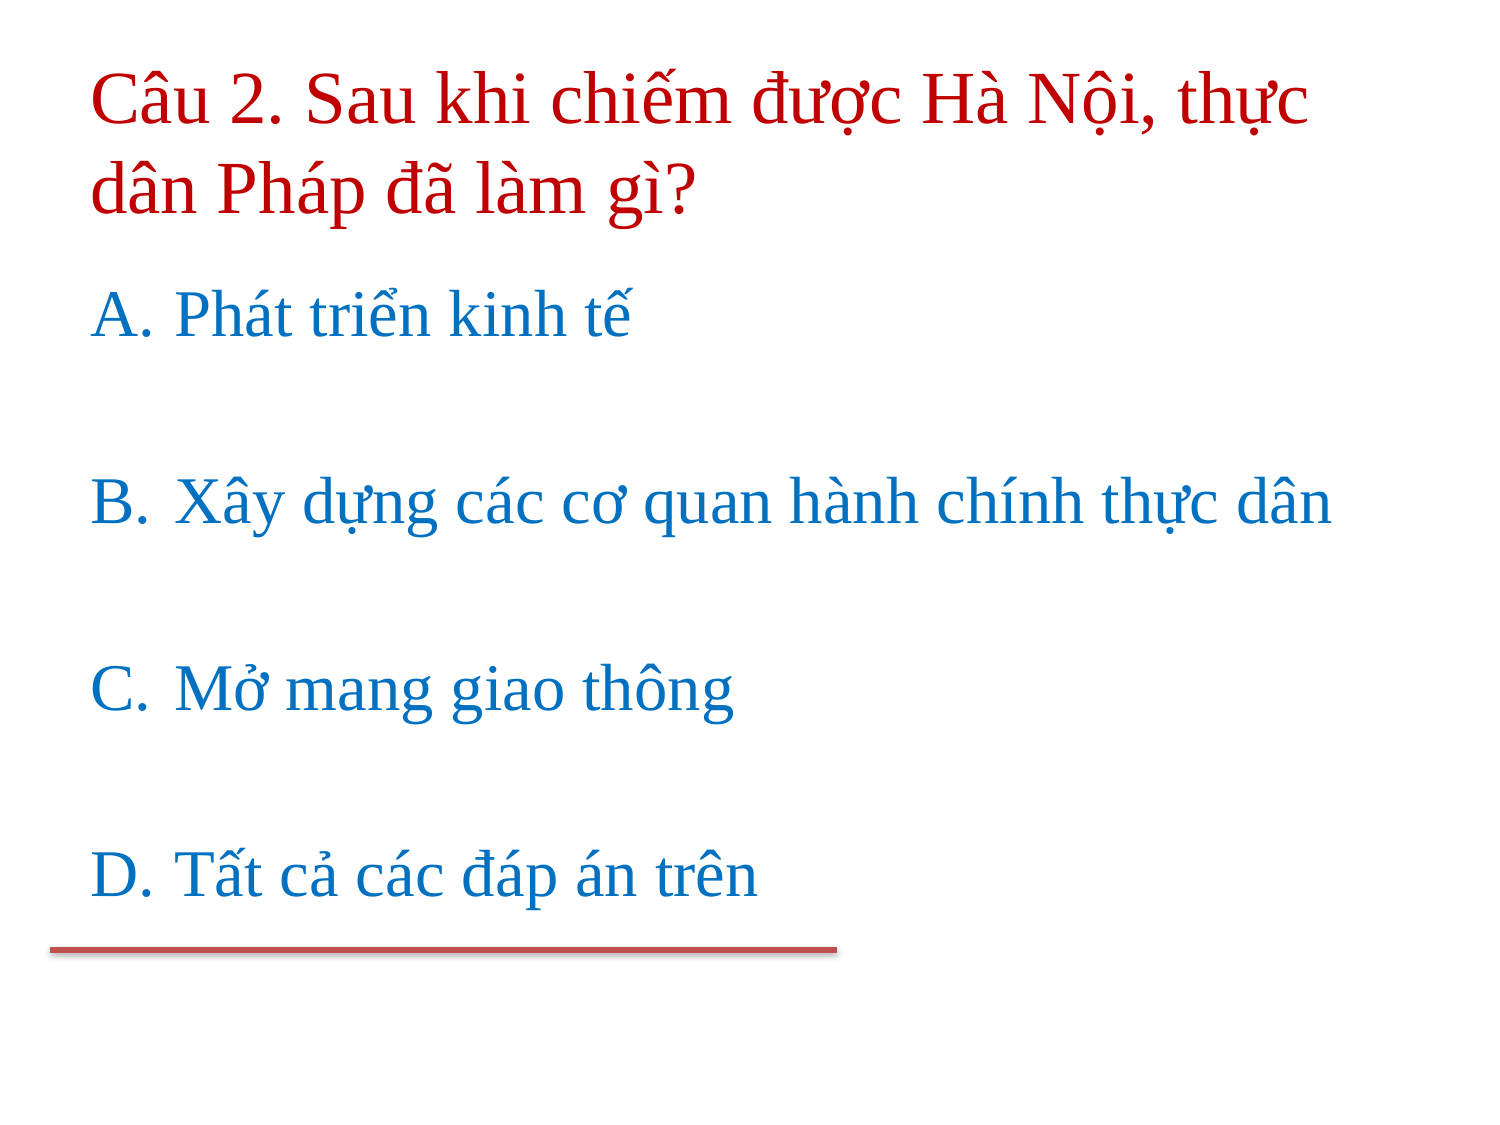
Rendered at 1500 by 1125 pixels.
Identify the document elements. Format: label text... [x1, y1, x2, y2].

title Câu 2. Sau khi chiếm được Hà Nội, thực dân Pháp đã làm gì? [75, 45, 1425, 233]
list Phát triển kinh tế Xây dựng các cơ quan hành chính thực dân Mở mang giao thông Tất cả các đáp án trên [75, 262, 1425, 1005]
